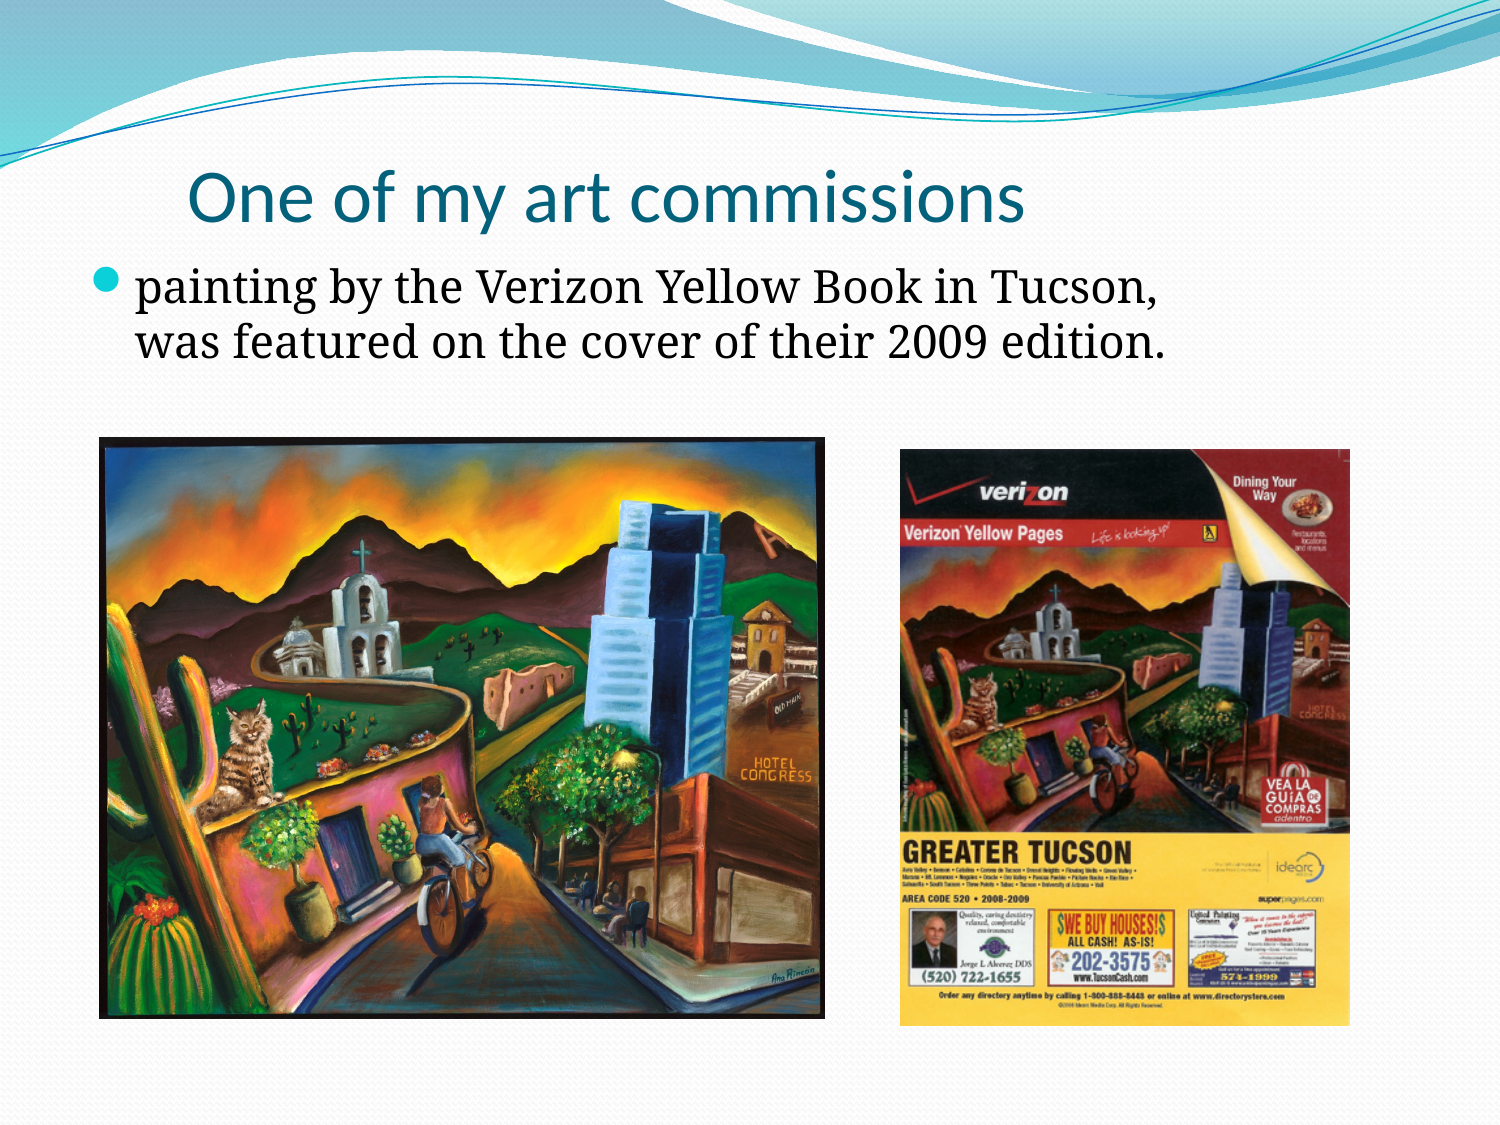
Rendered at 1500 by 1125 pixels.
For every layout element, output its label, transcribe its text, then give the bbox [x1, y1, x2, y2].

list painting by the Verizon Yellow Book in Tucson, was featured on the cover of their 2009 edition. [75, 249, 1250, 388]
picture [899, 449, 1351, 1026]
title One of my art commissions [187, 137, 1250, 238]
picture [99, 437, 826, 1019]
